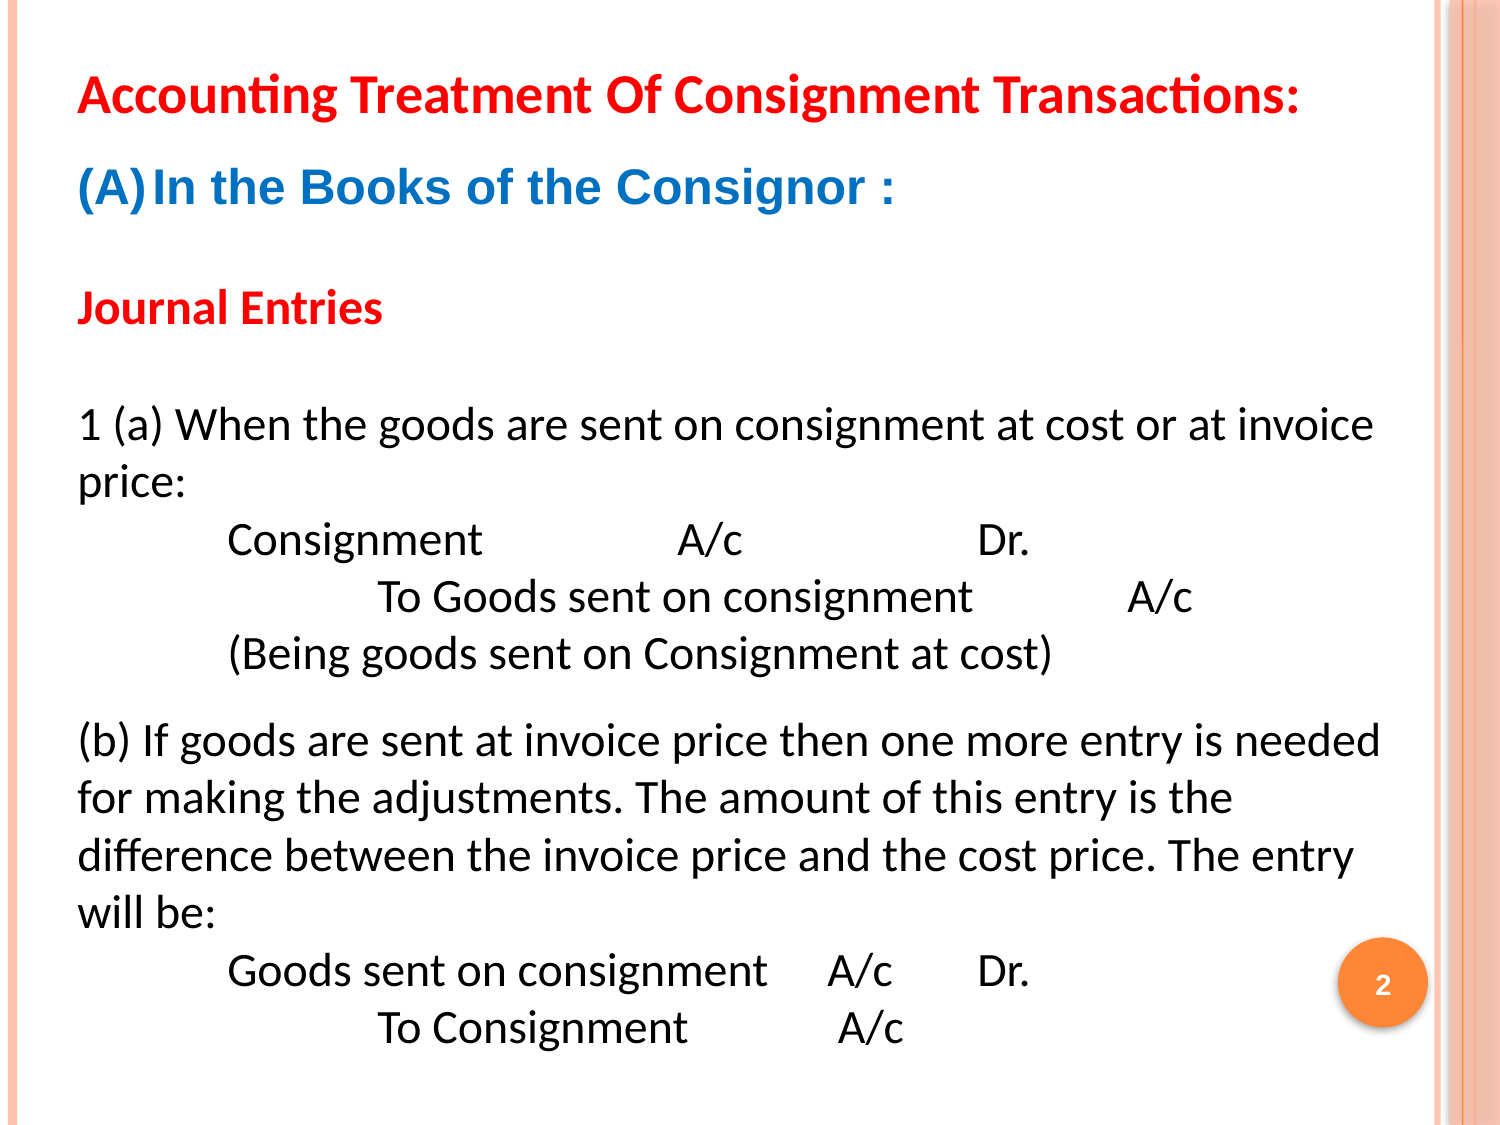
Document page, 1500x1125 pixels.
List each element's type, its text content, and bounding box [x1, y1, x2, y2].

text_box Accounting Treatment Of Consignment Transactions: In the Books of the Consignor : Journal Entries 1 (a) When the goods are sent on consignment at cost or at invoice price: Consignment A/c Dr. To Goods sent on consignment A/c (Being goods sent on Consignment at cost) (b) If goods are sent at invoice price then one more entry is needed for making the adjustments. The amount of this entry is the difference between the invoice price and the cost price. The entry will be: Goods sent on consignment A/c Dr. To Consignment A/c [62, 50, 1438, 1061]
